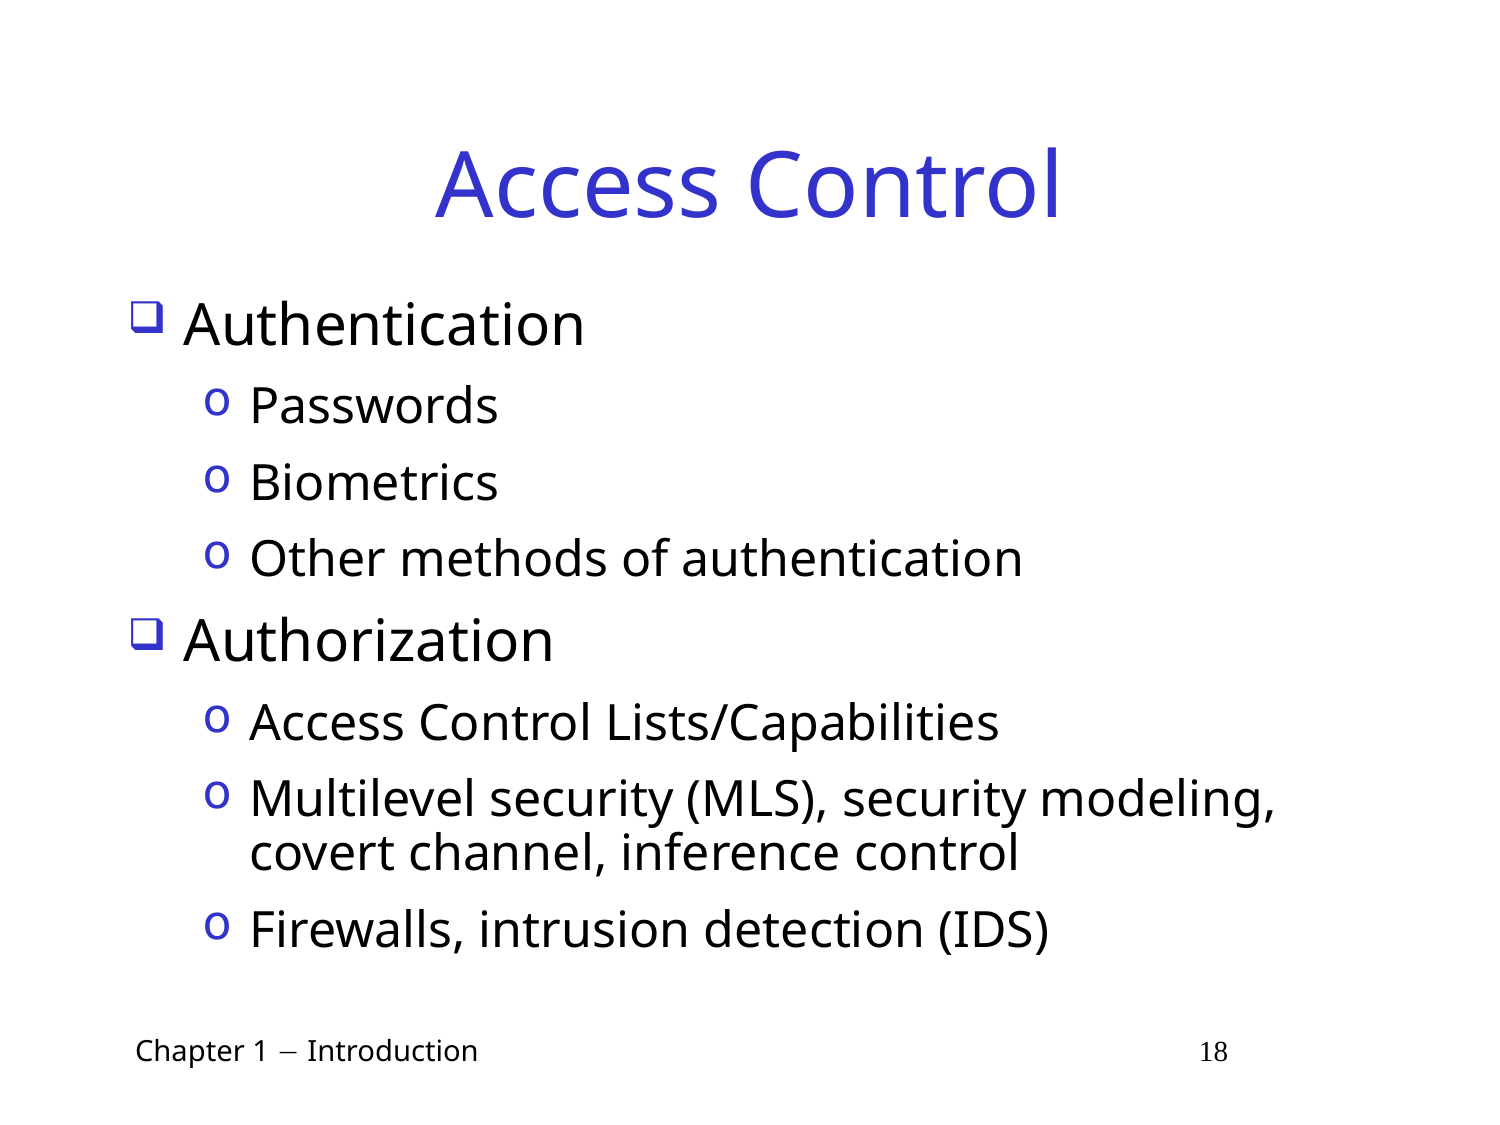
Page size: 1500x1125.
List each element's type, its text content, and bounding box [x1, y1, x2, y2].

list Authentication Passwords Biometrics Other methods of authentication Authorization Access Control Lists/Capabilities Multilevel security (MLS), security modeling, covert channel, inference control Firewalls, intrusion detection (IDS) [112, 287, 1388, 976]
title Access Control [112, 87, 1388, 276]
footer Chapter 1  Introduction 18 [112, 1024, 1401, 1101]
